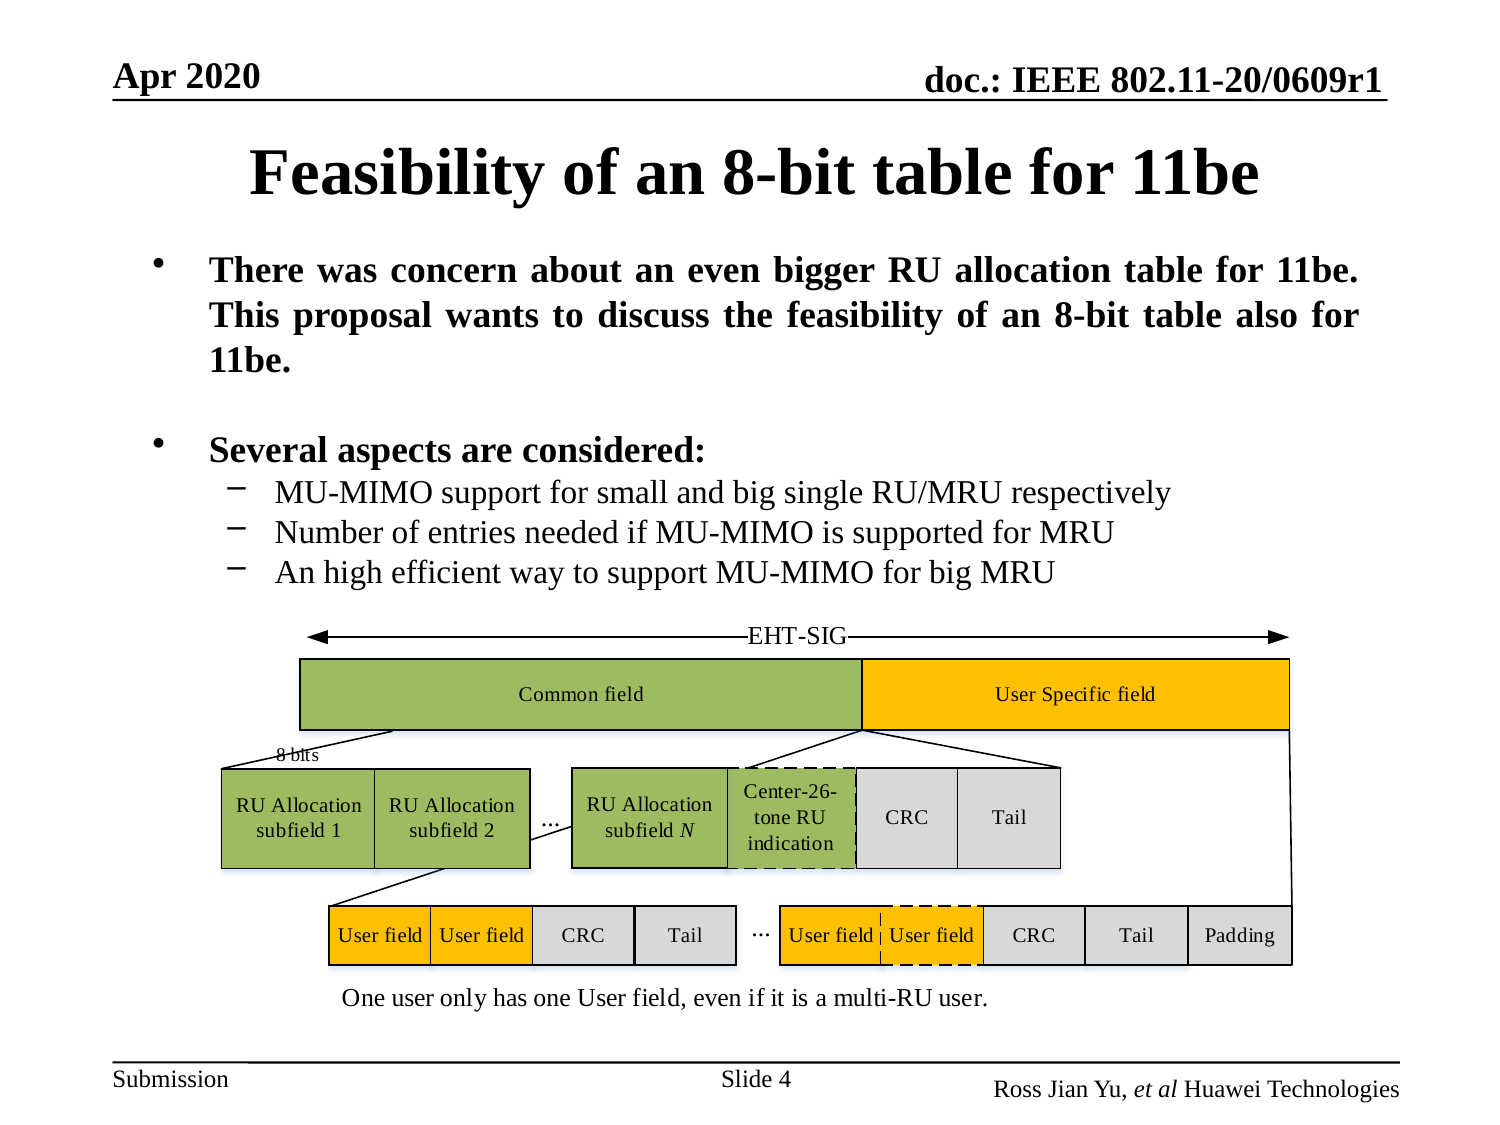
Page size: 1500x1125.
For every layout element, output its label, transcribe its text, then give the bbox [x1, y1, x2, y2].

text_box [212, 612, 1312, 1026]
slide_number Slide 4 [712, 1061, 800, 1093]
list There was concern about an even bigger RU allocation table for 11be. This proposal wants to discuss the feasibility of an 8-bit table also for 11be. Several aspects are considered: MU-MIMO support for small and big single RU/MRU respectively Number of entries needed if MU-MIMO is supported for MRU An high efficient way to support MU-MIMO for big MRU [137, 237, 1376, 613]
title Feasibility of an 8-bit table for 11be [99, 123, 1413, 212]
